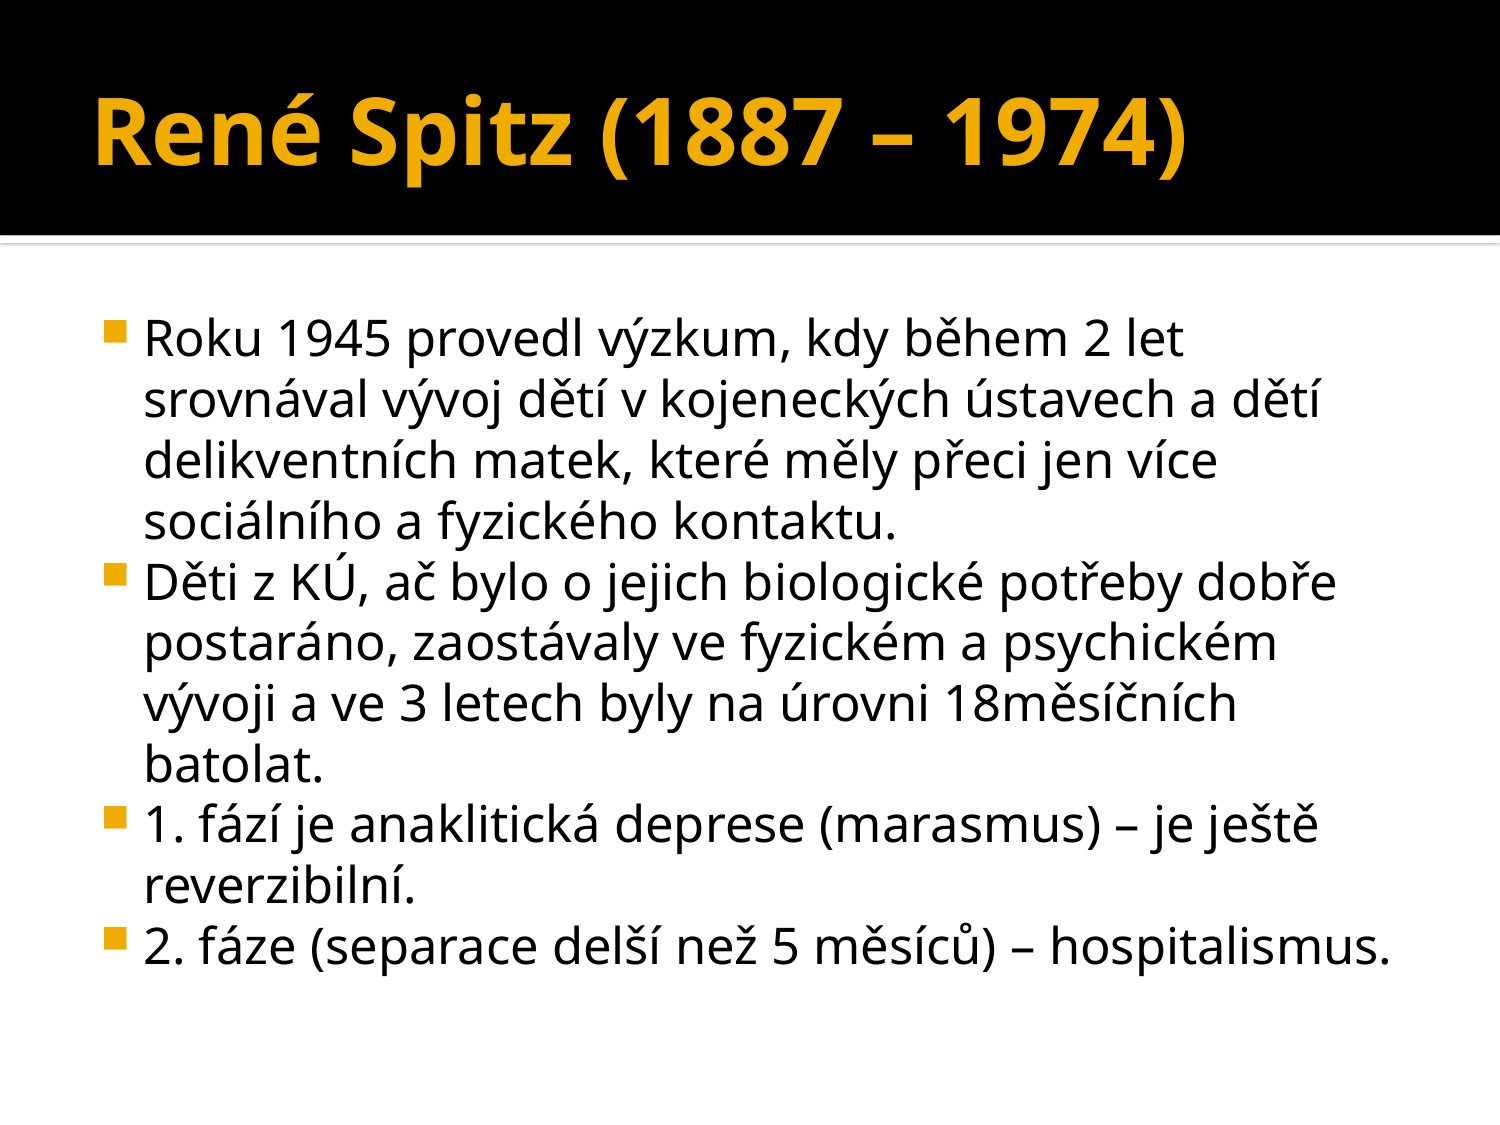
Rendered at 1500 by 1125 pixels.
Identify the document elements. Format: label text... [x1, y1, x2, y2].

title René Spitz (1887 – 1974) [75, 25, 1425, 231]
list Roku 1945 provedl výzkum, kdy během 2 let srovnával vývoj dětí v kojeneckých ústavech a dětí delikventních matek, které měly přeci jen více sociálního a fyzického kontaktu. Děti z KÚ, ač bylo o jejich biologické potřeby dobře postaráno, zaostávaly ve fyzickém a psychickém vývoji a ve 3 letech byly na úrovni 18měsíčních batolat. 1. fází je anaklitická deprese (marasmus) – je ještě reverzibilní. 2. fáze (separace delší než 5 měsíců) – hospitalismus. [75, 291, 1425, 1050]
